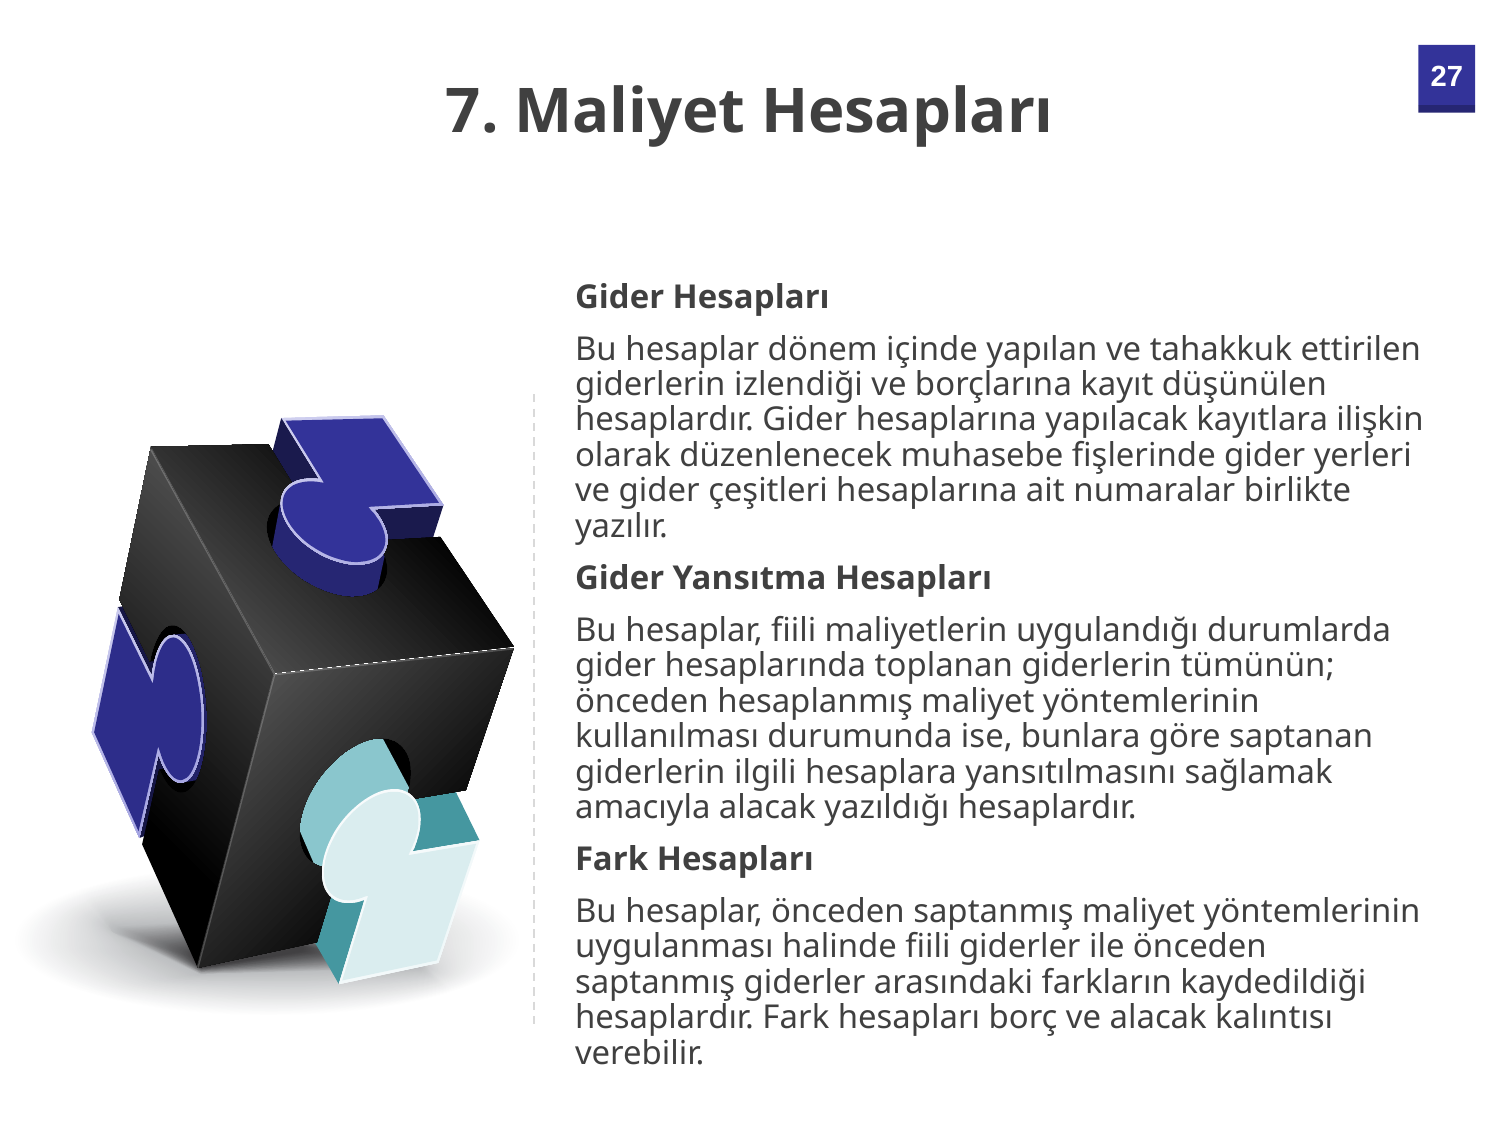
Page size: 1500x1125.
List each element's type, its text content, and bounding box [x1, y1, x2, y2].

list Gider Hesapları Bu hesaplar dönem içinde yapılan ve tahakkuk ettirilen giderlerin izlendiği ve borçlarına kayıt düşünülen hesaplardır. Gider hesaplarına yapılacak kayıtlara ilişkin olarak düzenlenecek muhasebe fişlerinde gider yerleri ve gider çeşitleri hesaplarına ait numaralar birlikte yazılır. Gider Yansıtma Hesapları Bu hesaplar, fiili maliyetlerin uygulandığı durumlarda gider hesaplarında toplanan giderlerin tümünün; önceden hesaplanmış maliyet yöntemlerinin kullanılması durumunda ise, bunlara göre saptanan giderlerin ilgili hesaplara yansıtılmasını sağlamak amacıyla alacak yazıldığı hesaplardır. Fark Hesapları Bu hesaplar, önceden saptanmış maliyet yöntemlerinin uygulanması halinde fiili giderler ile önceden saptanmış giderler arasındaki farkların kaydedildiği hesaplardır. Fark hesapları borç ve alacak kalıntısı verebilir. [560, 271, 1447, 1080]
list 7. Maliyet Hesapları [376, 63, 1124, 191]
